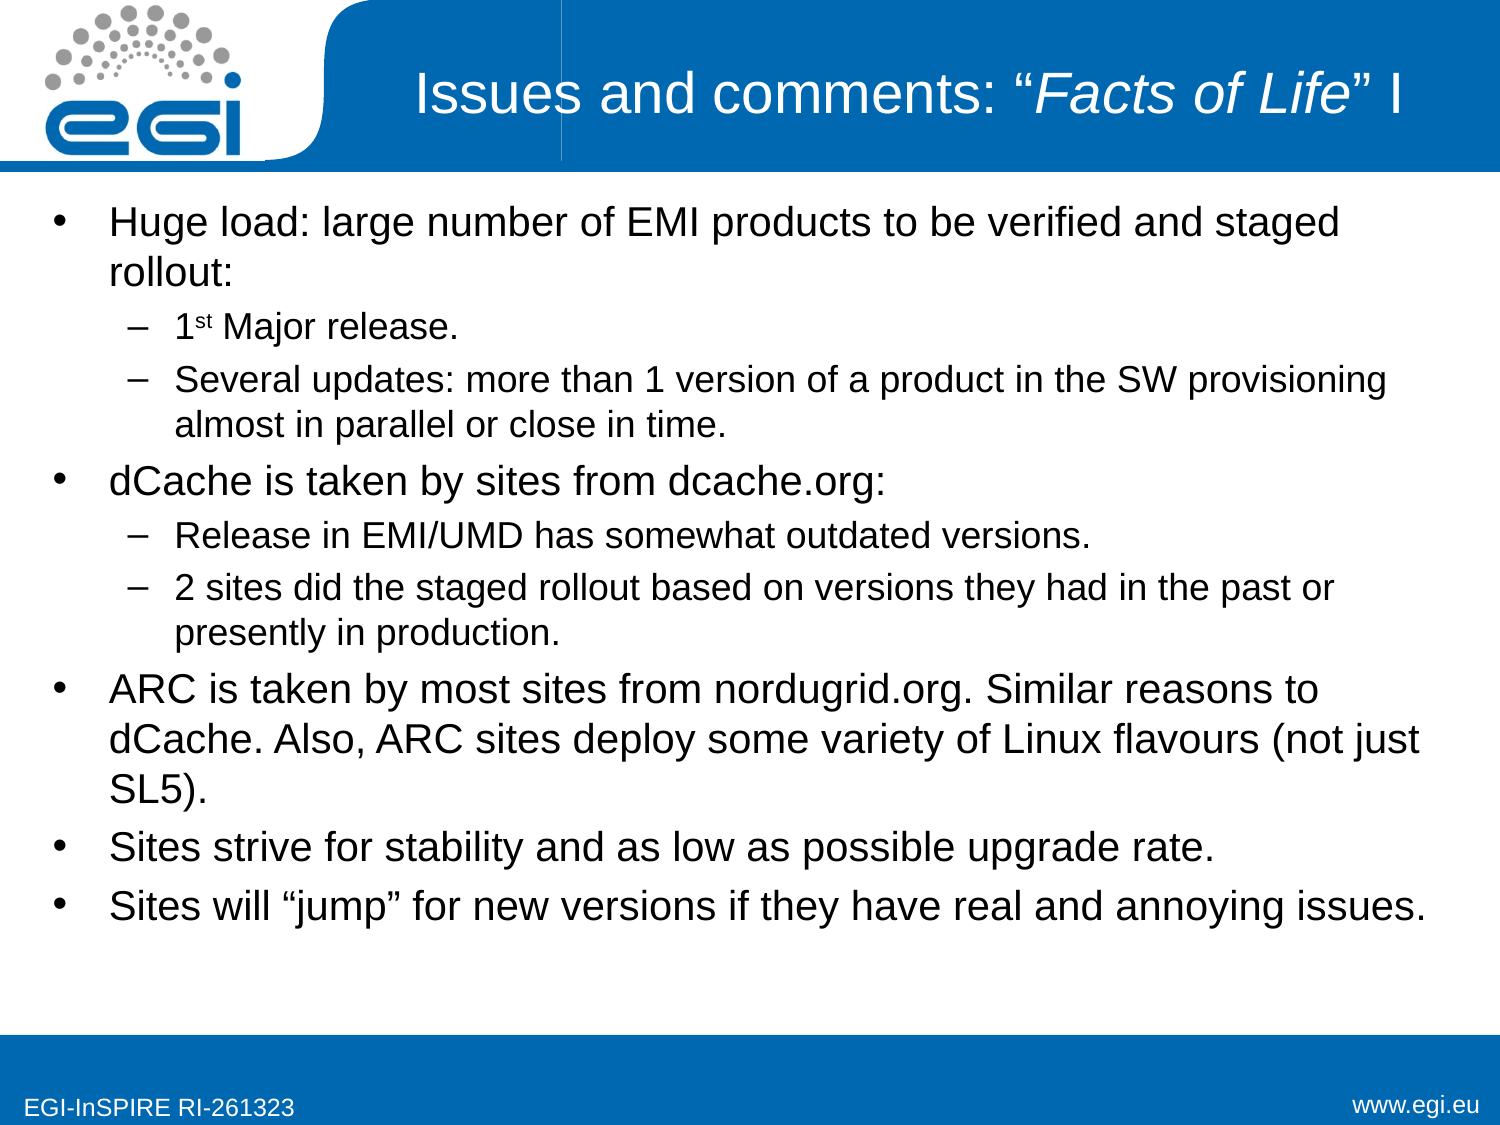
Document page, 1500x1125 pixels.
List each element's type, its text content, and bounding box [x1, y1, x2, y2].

picture [0, 0, 265, 161]
list Huge load: large number of EMI products to be verified and staged rollout: 1st Major release. Several updates: more than 1 version of a product in the SW provisioning almost in parallel or close in time. dCache is taken by sites from dcache.org: Release in EMI/UMD has somewhat outdated versions. 2 sites did the staged rollout based on versions they had in the past or presently in production. ARC is taken by most sites from nordugrid.org. Similar reasons to dCache. Also, ARC sites deploy some variety of Linux flavours (not just SL5). Sites strive for stability and as low as possible upgrade rate. Sites will “jump” for new versions if they have real and annoying issues. [37, 187, 1463, 1001]
title Issues and comments: “Facts of Life” I [348, 18, 1471, 162]
